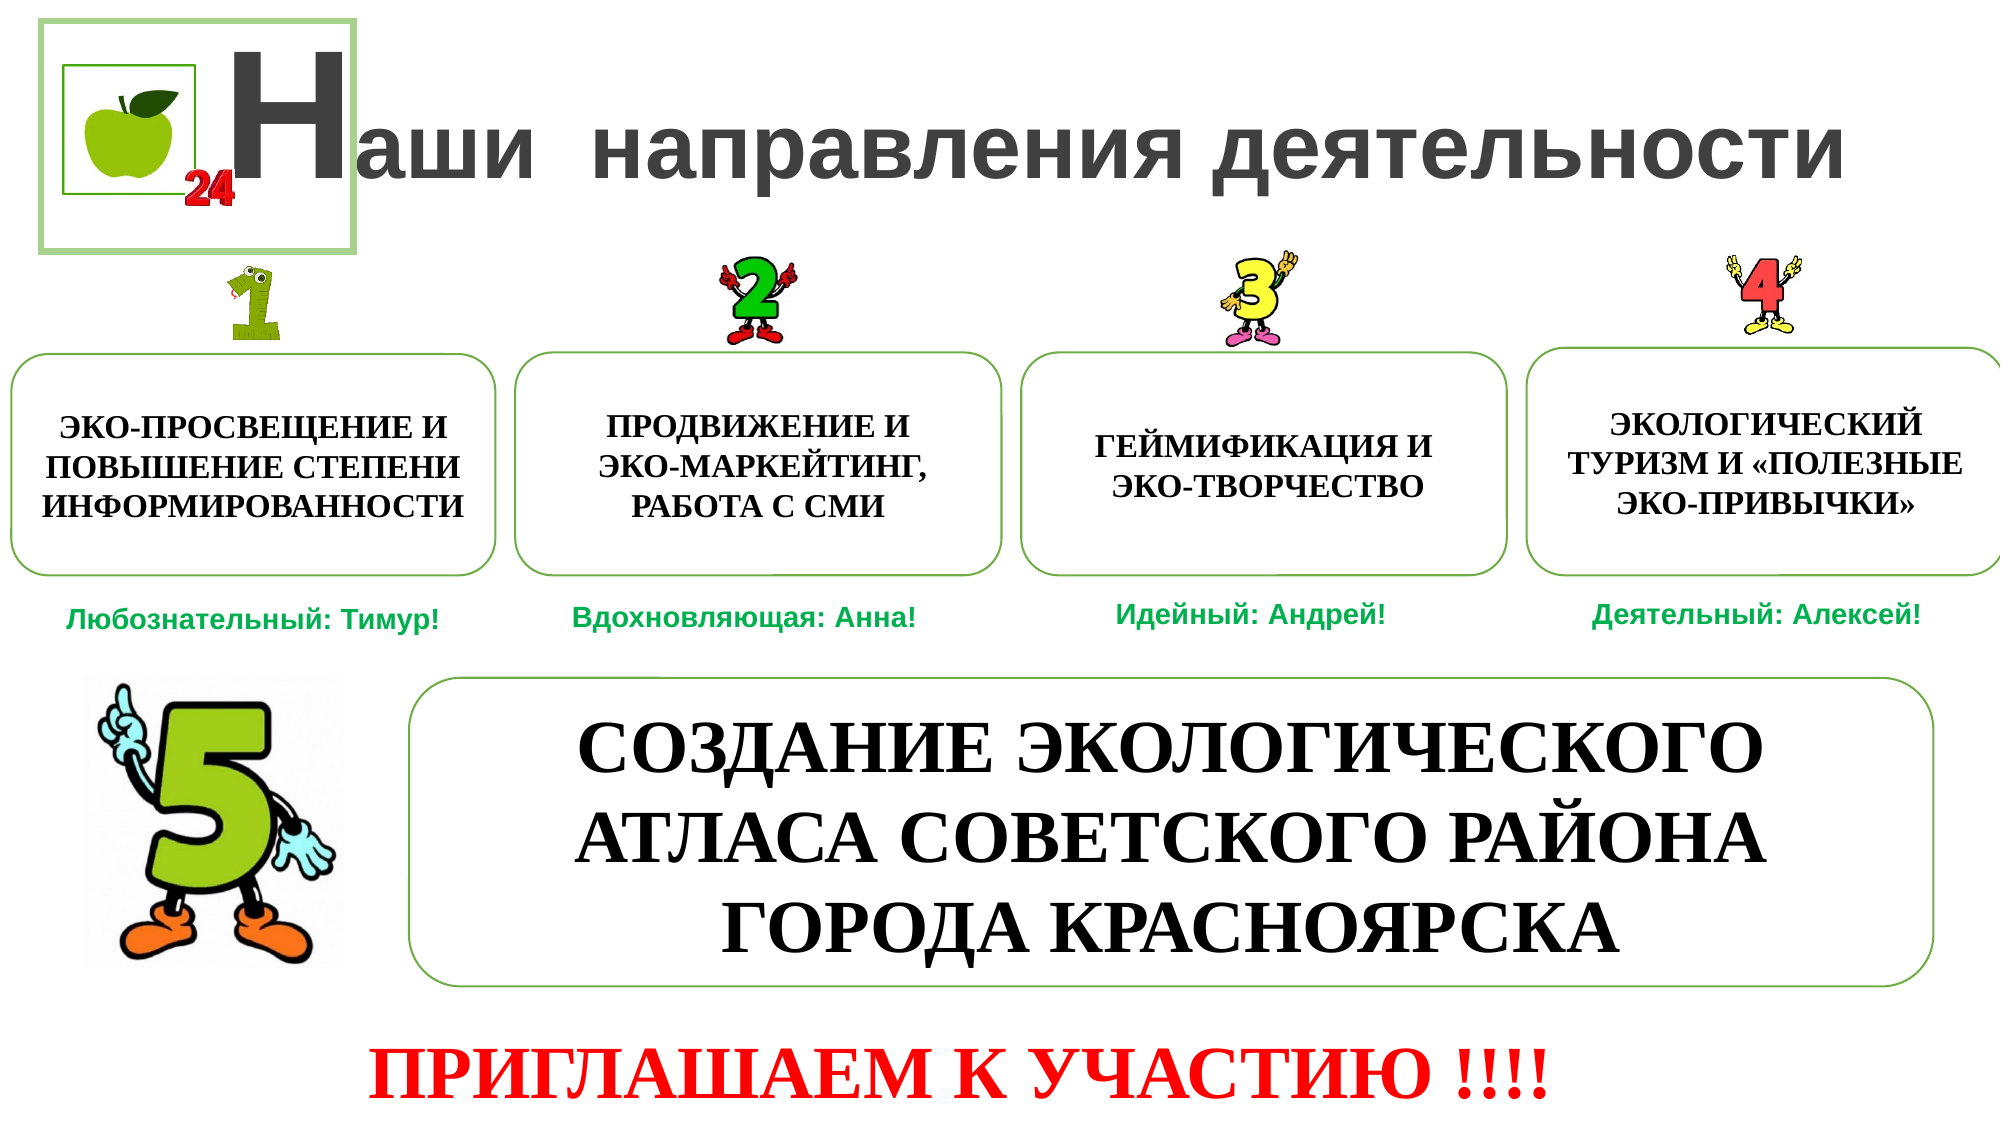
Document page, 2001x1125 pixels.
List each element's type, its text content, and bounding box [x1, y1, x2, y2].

text_box Наши направления деятельности [207, 0, 1967, 222]
text_box СОЗДАНИЕ ЭКОЛОГИЧЕСКОГО АТЛАСА СОВЕТСКОГО РАЙОНА ГОРОДА КРАСНОЯРСКА [407, 676, 1935, 988]
text_box Деятельный: Алексей! [1547, 588, 1967, 638]
text_box ПРИГЛАШАЕМ К УЧАСТИЮ !!!! [161, 1021, 1761, 1115]
text_box Идейный: Андрей! [1054, 588, 1449, 638]
picture [62, 64, 235, 206]
text_box Вдохновляющая: Анна! [547, 590, 942, 641]
text_box [40, 20, 355, 253]
picture [1722, 249, 1810, 338]
picture [718, 251, 799, 347]
picture [84, 677, 345, 968]
text_box Любознательный: Тимур! [38, 592, 469, 643]
text_box ПРОДВИЖЕНИЕ И ЭКО-МАРКЕЙТИНГ, РАБОТА С СМИ [514, 351, 1003, 577]
picture [1214, 249, 1303, 347]
picture [227, 266, 280, 340]
text_box ЭКОЛОГИЧЕСКИЙ ТУРИЗМ И «ПОЛЕЗНЫЕ ЭКО-ПРИВЫЧКИ» [1525, 346, 2000, 577]
text_box ЭКО-ПРОСВЕЩЕНИЕ И ПОВЫШЕНИЕ СТЕПЕНИ ИНФОРМИРОВАННОСТИ [10, 352, 497, 577]
text_box ГЕЙМИФИКАЦИЯ И ЭКО-ТВОРЧЕСТВО [1020, 351, 1508, 577]
